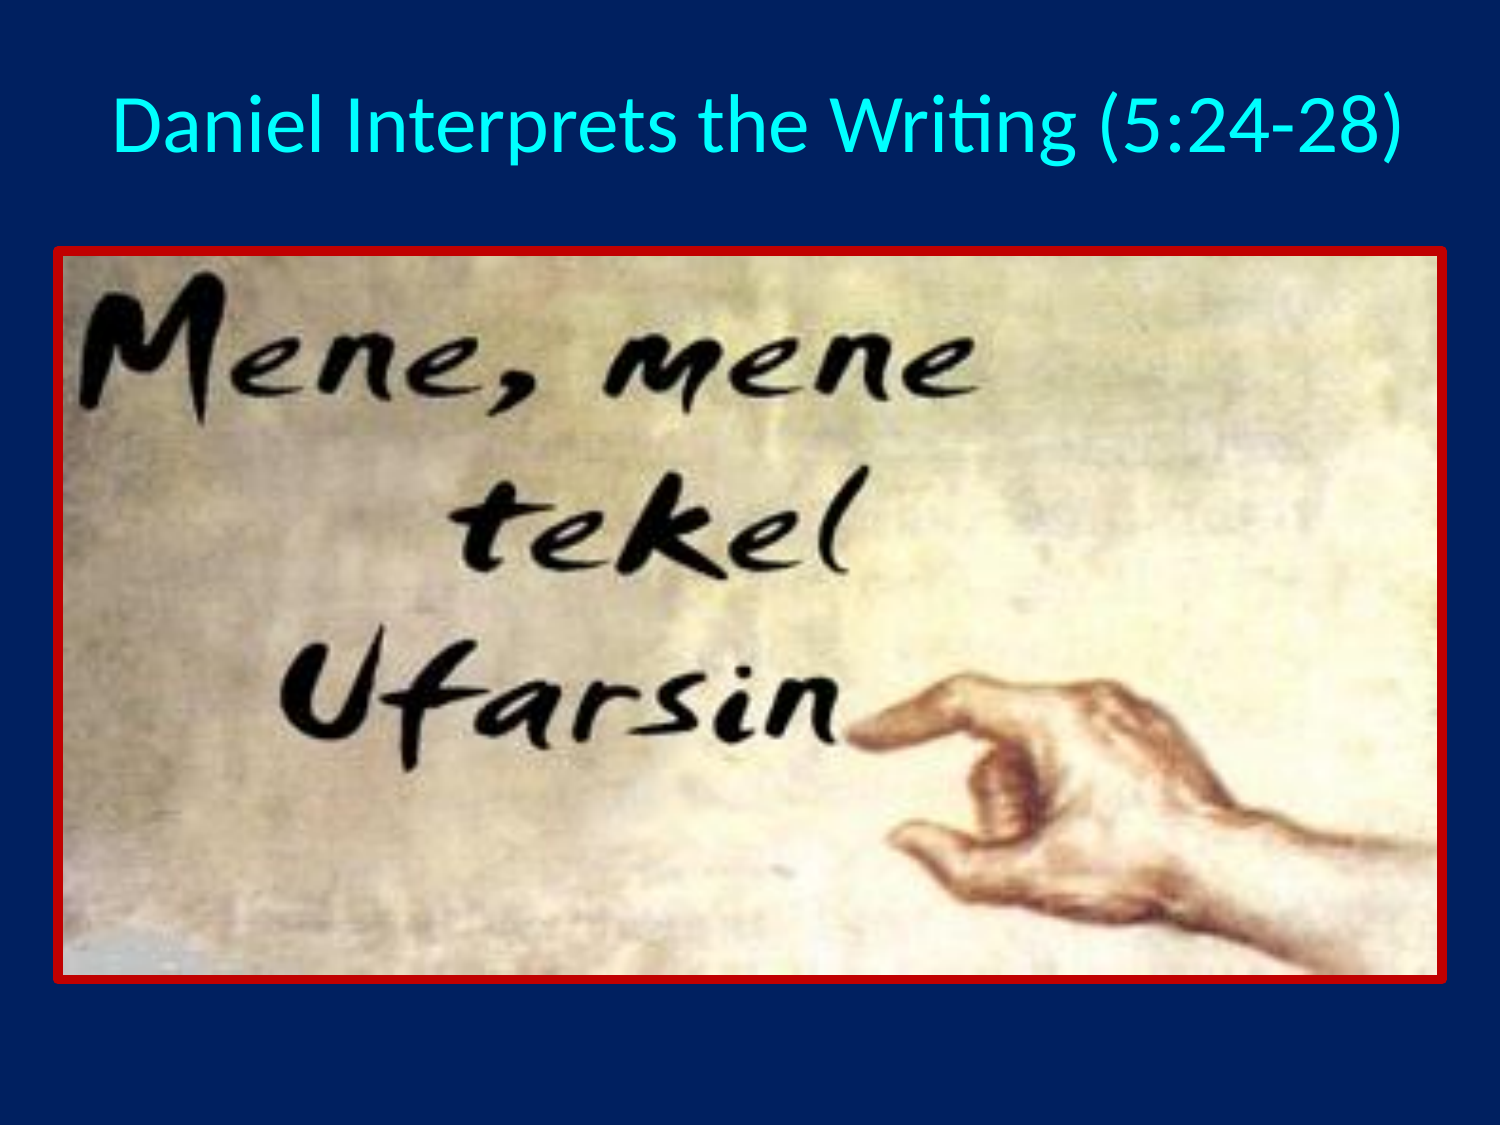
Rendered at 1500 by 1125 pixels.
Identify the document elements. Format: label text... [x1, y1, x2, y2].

text_box Daniel Interprets the Writing (5:24-28) [37, 24, 1463, 213]
picture [62, 255, 1438, 976]
